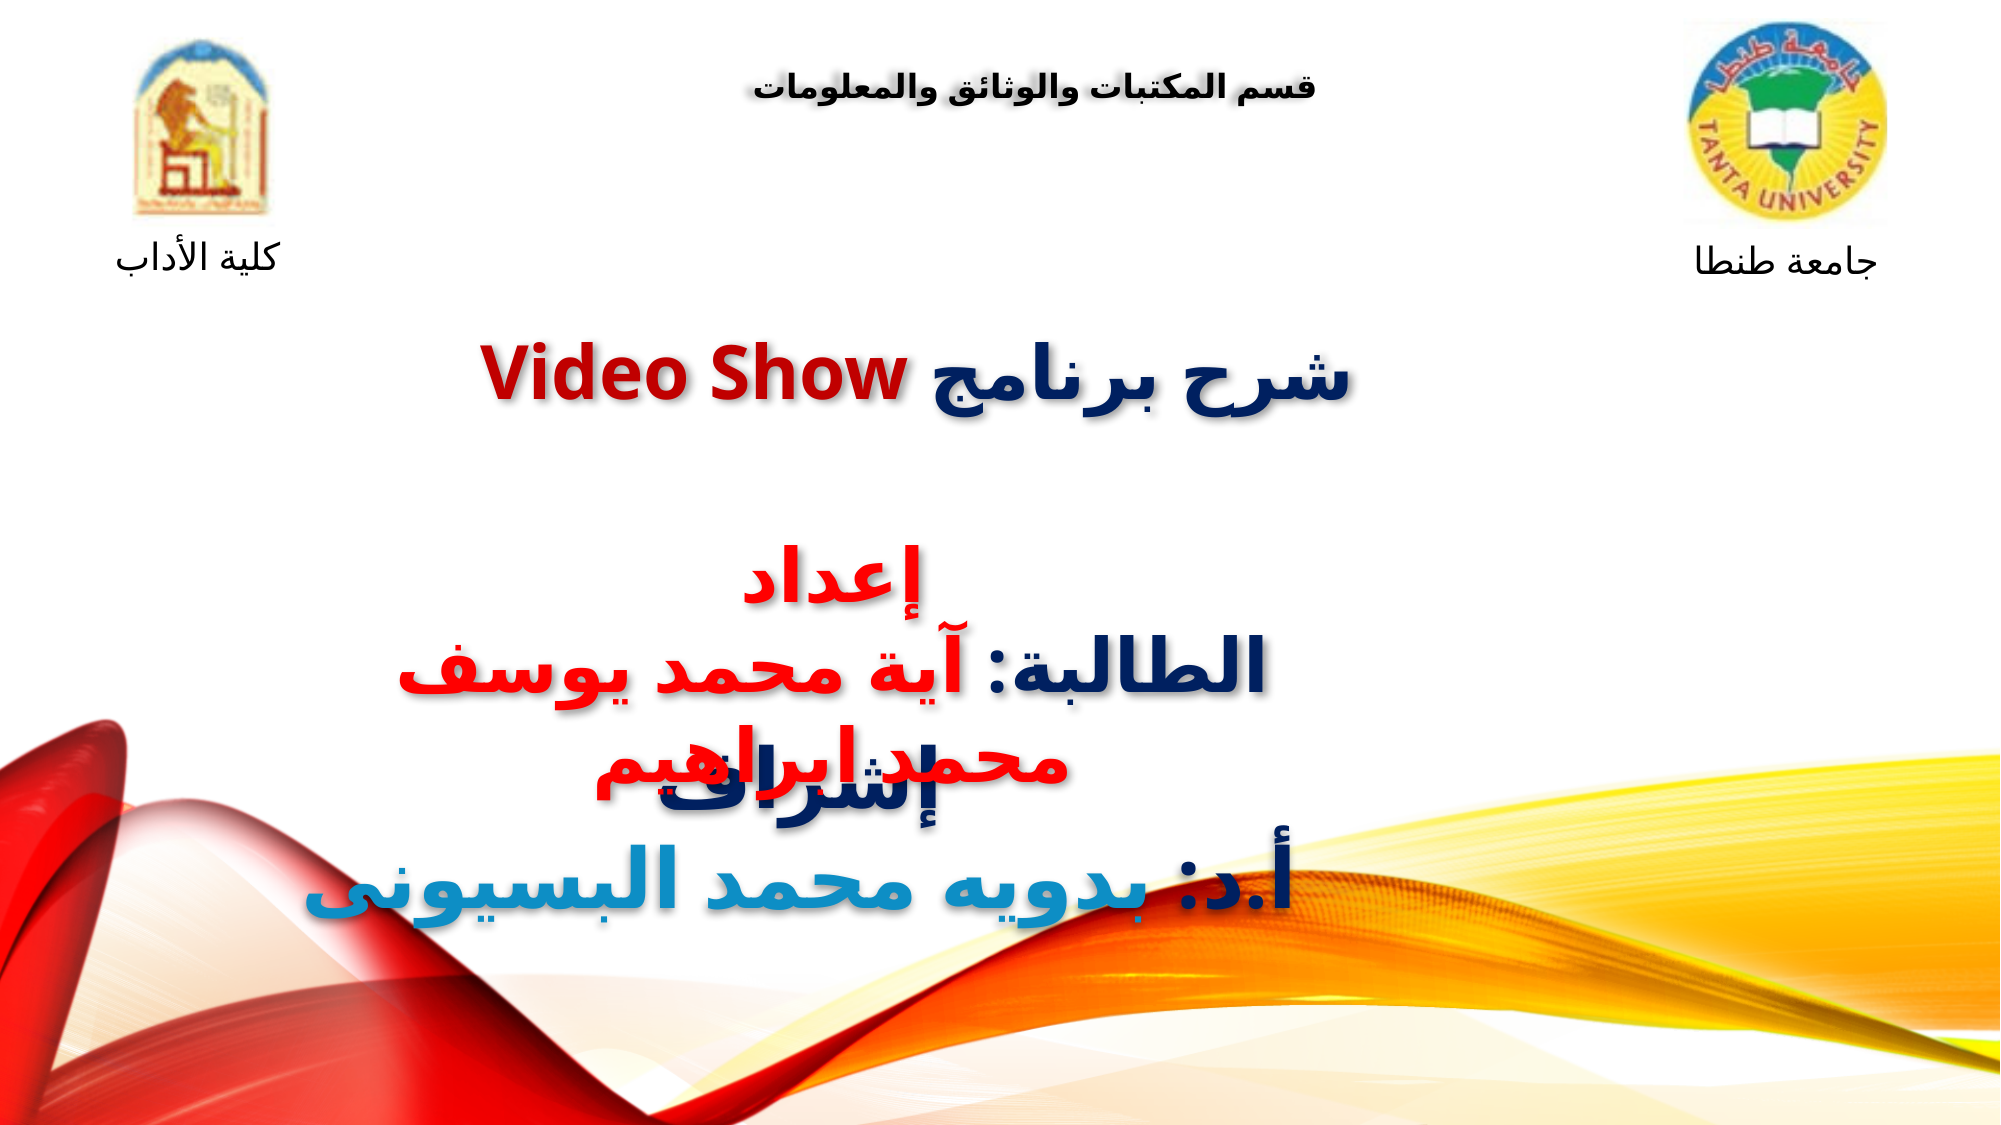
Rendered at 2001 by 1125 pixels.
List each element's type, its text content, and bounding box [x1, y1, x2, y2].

text_box قسم المكتبات والوثائق والمعلومات [310, 58, 1334, 113]
picture [117, 28, 278, 230]
text_box كلية الأداب [23, 225, 372, 285]
text_box إشراف أ.د: بدويه محمد البسيونى [243, 717, 1355, 933]
picture [1683, 18, 1888, 230]
text_box Video Show شرح برنامج [371, 316, 1483, 422]
text_box إعداد الطالبة: آية محمد يوسف محمد ابراهيم [277, 520, 1389, 806]
picture [0, 717, 2000, 1125]
text_box جامعة طنطا [1611, 229, 1961, 290]
